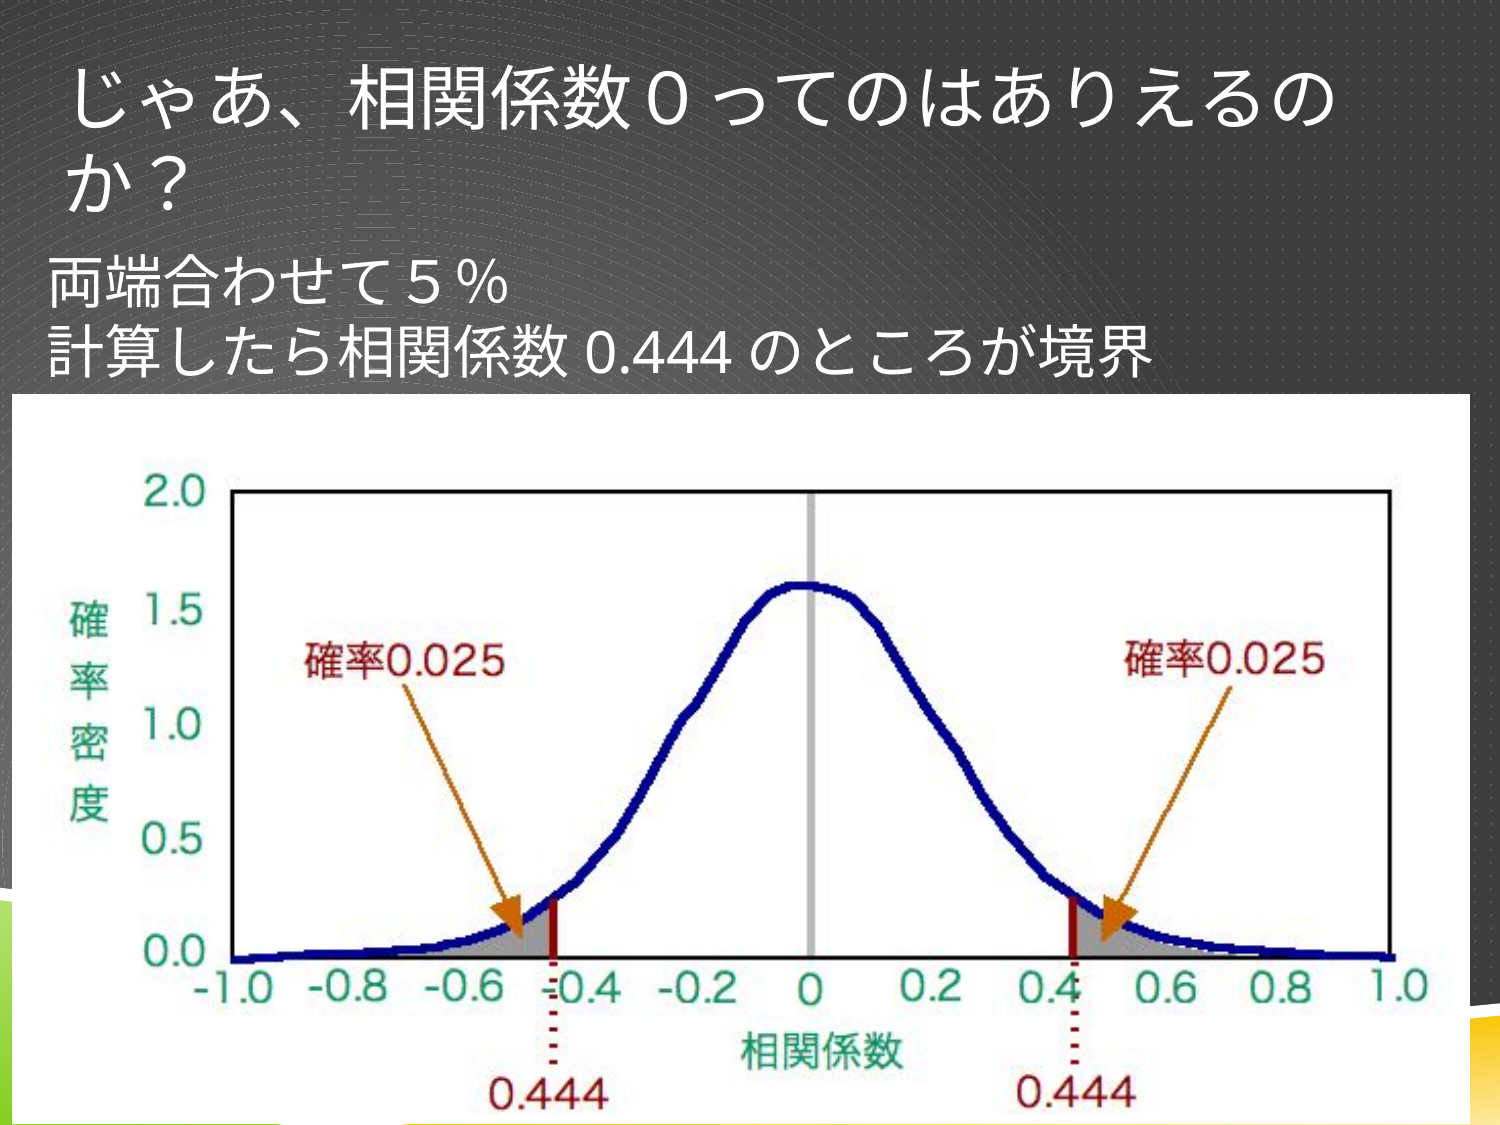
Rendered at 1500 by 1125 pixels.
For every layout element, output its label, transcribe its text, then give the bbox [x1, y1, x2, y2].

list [0, 393, 1500, 1124]
text_box 両端合わせて５％ 計算したら相関係数0.444のところが境界 [31, 237, 1500, 393]
title じゃあ、相関係数０ってのはありえるのか？ [62, 45, 1450, 233]
